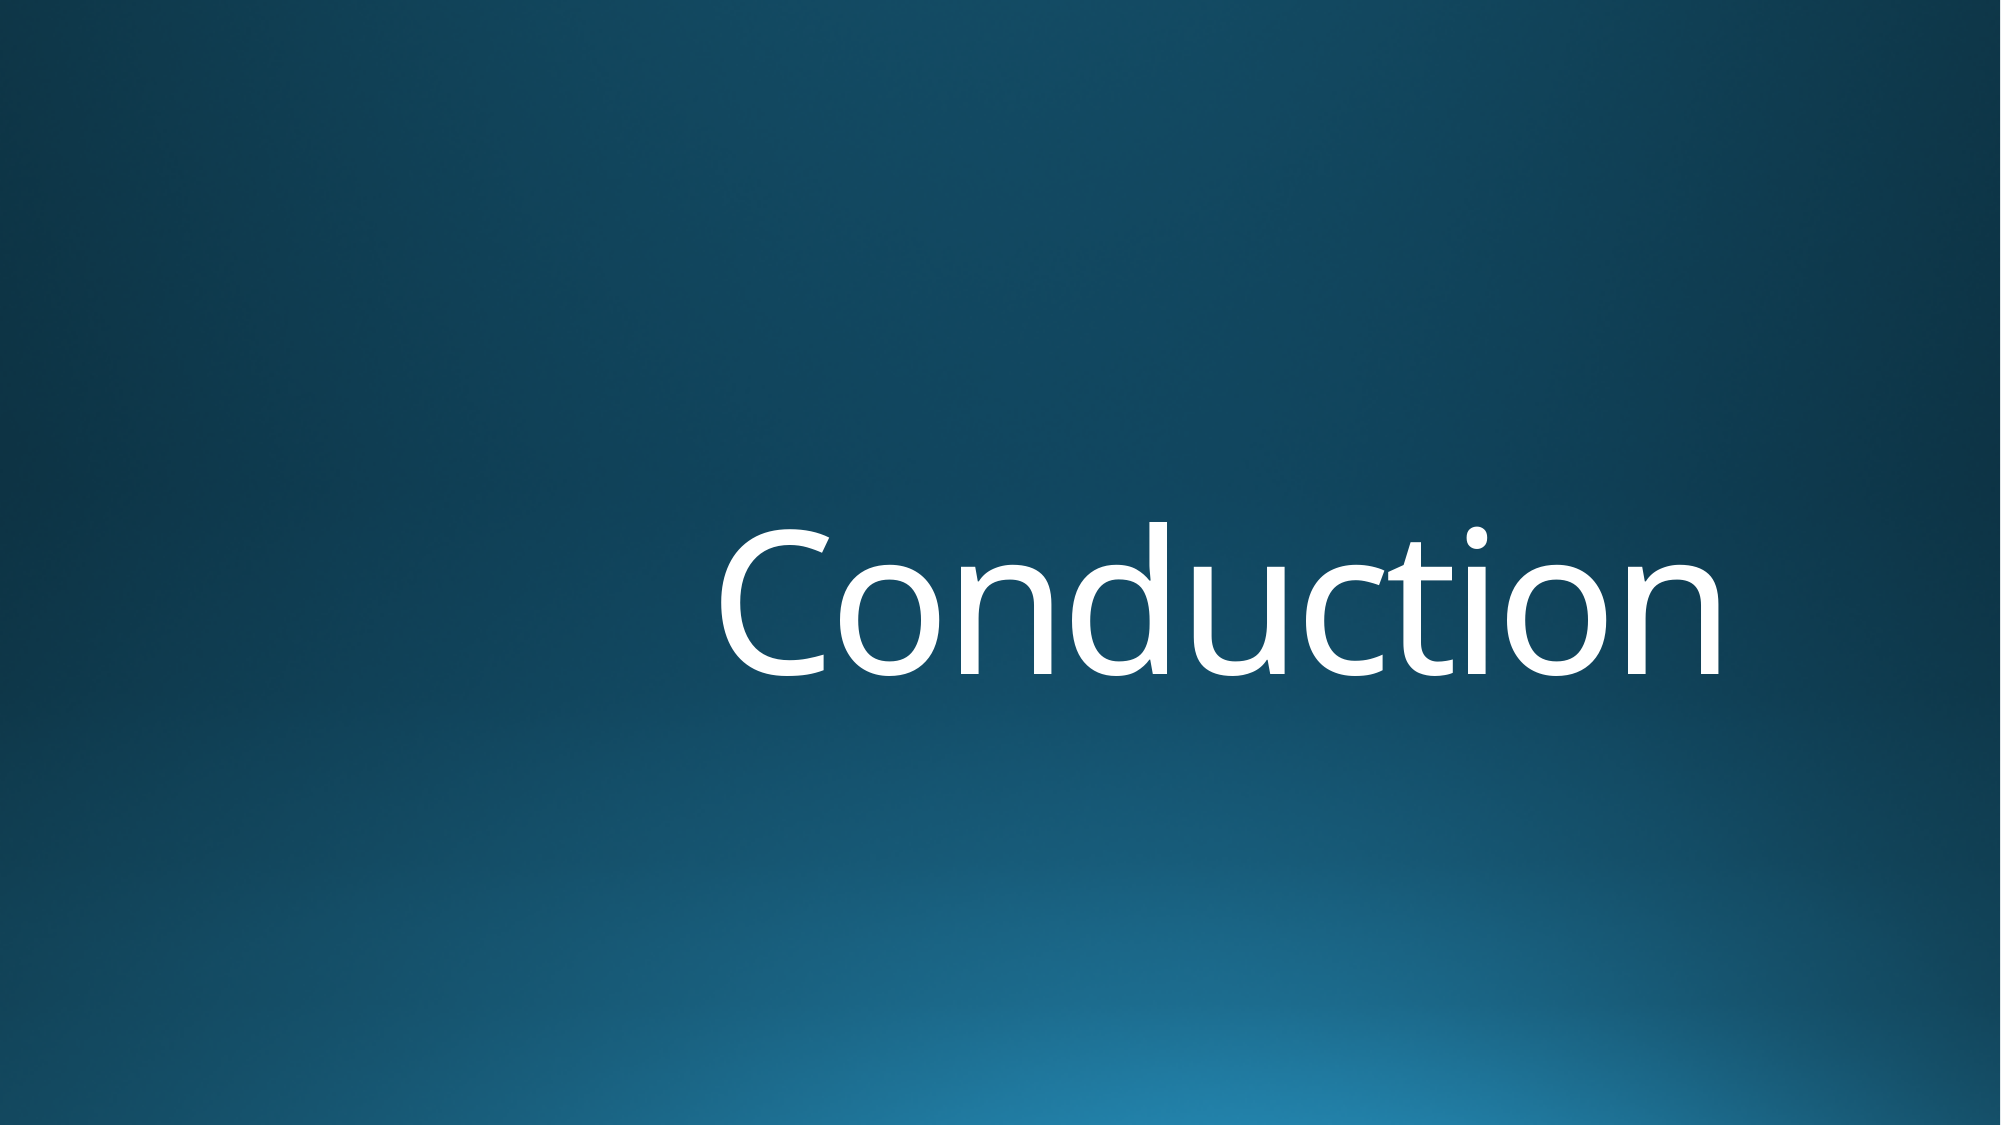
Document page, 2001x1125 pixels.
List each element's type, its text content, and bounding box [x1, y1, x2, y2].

picture [0, 0, 2001, 1125]
title Conduction [250, 494, 1750, 764]
